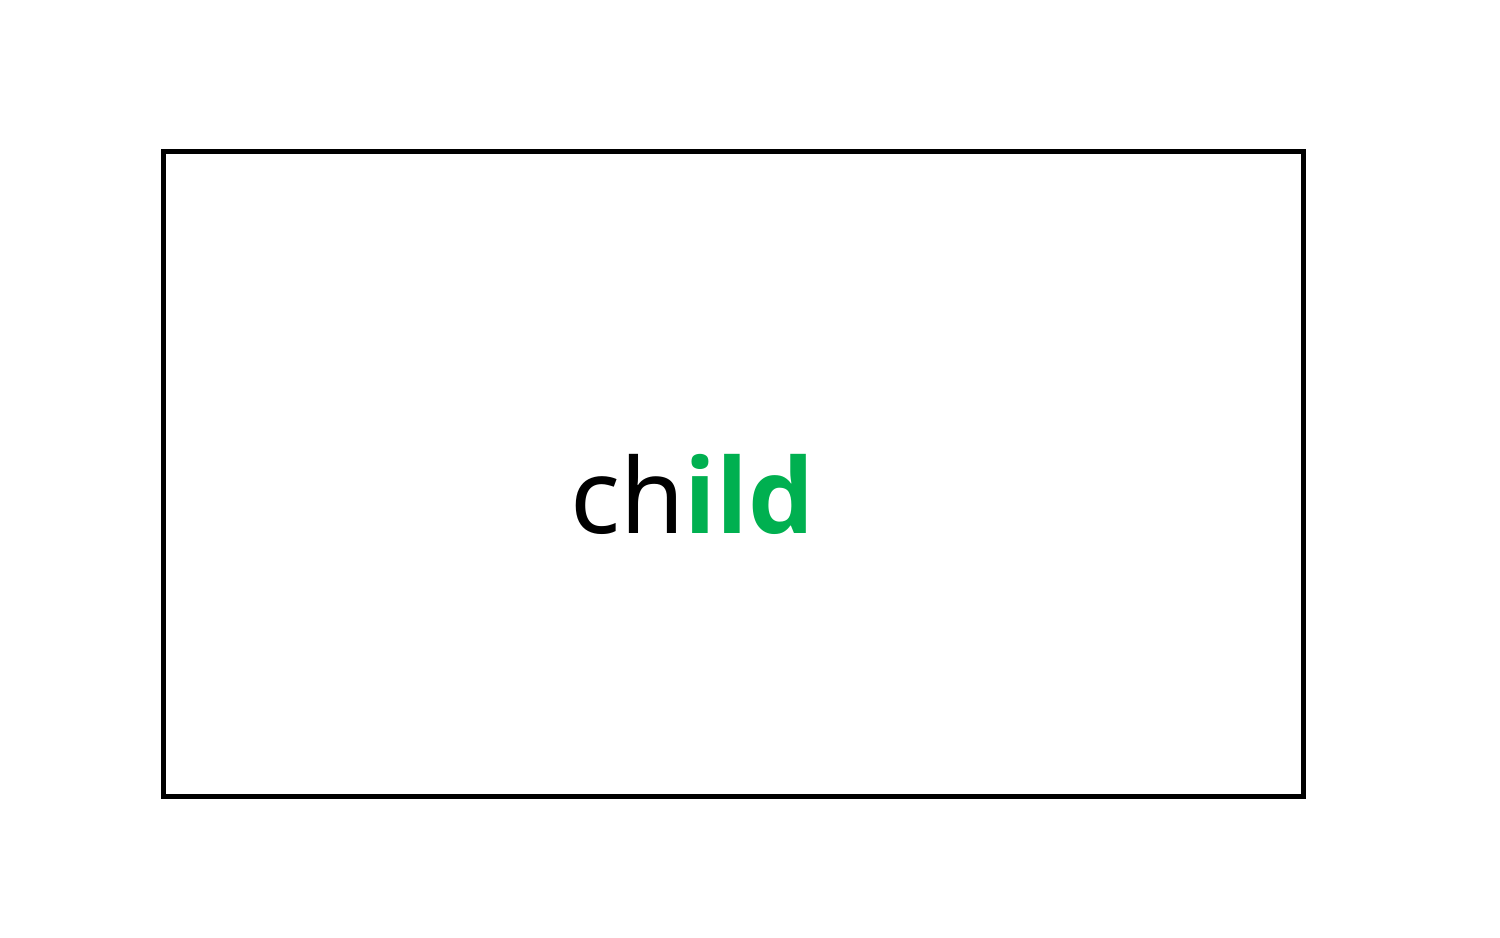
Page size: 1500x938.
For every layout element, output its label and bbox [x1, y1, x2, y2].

text_box [163, 150, 1304, 797]
